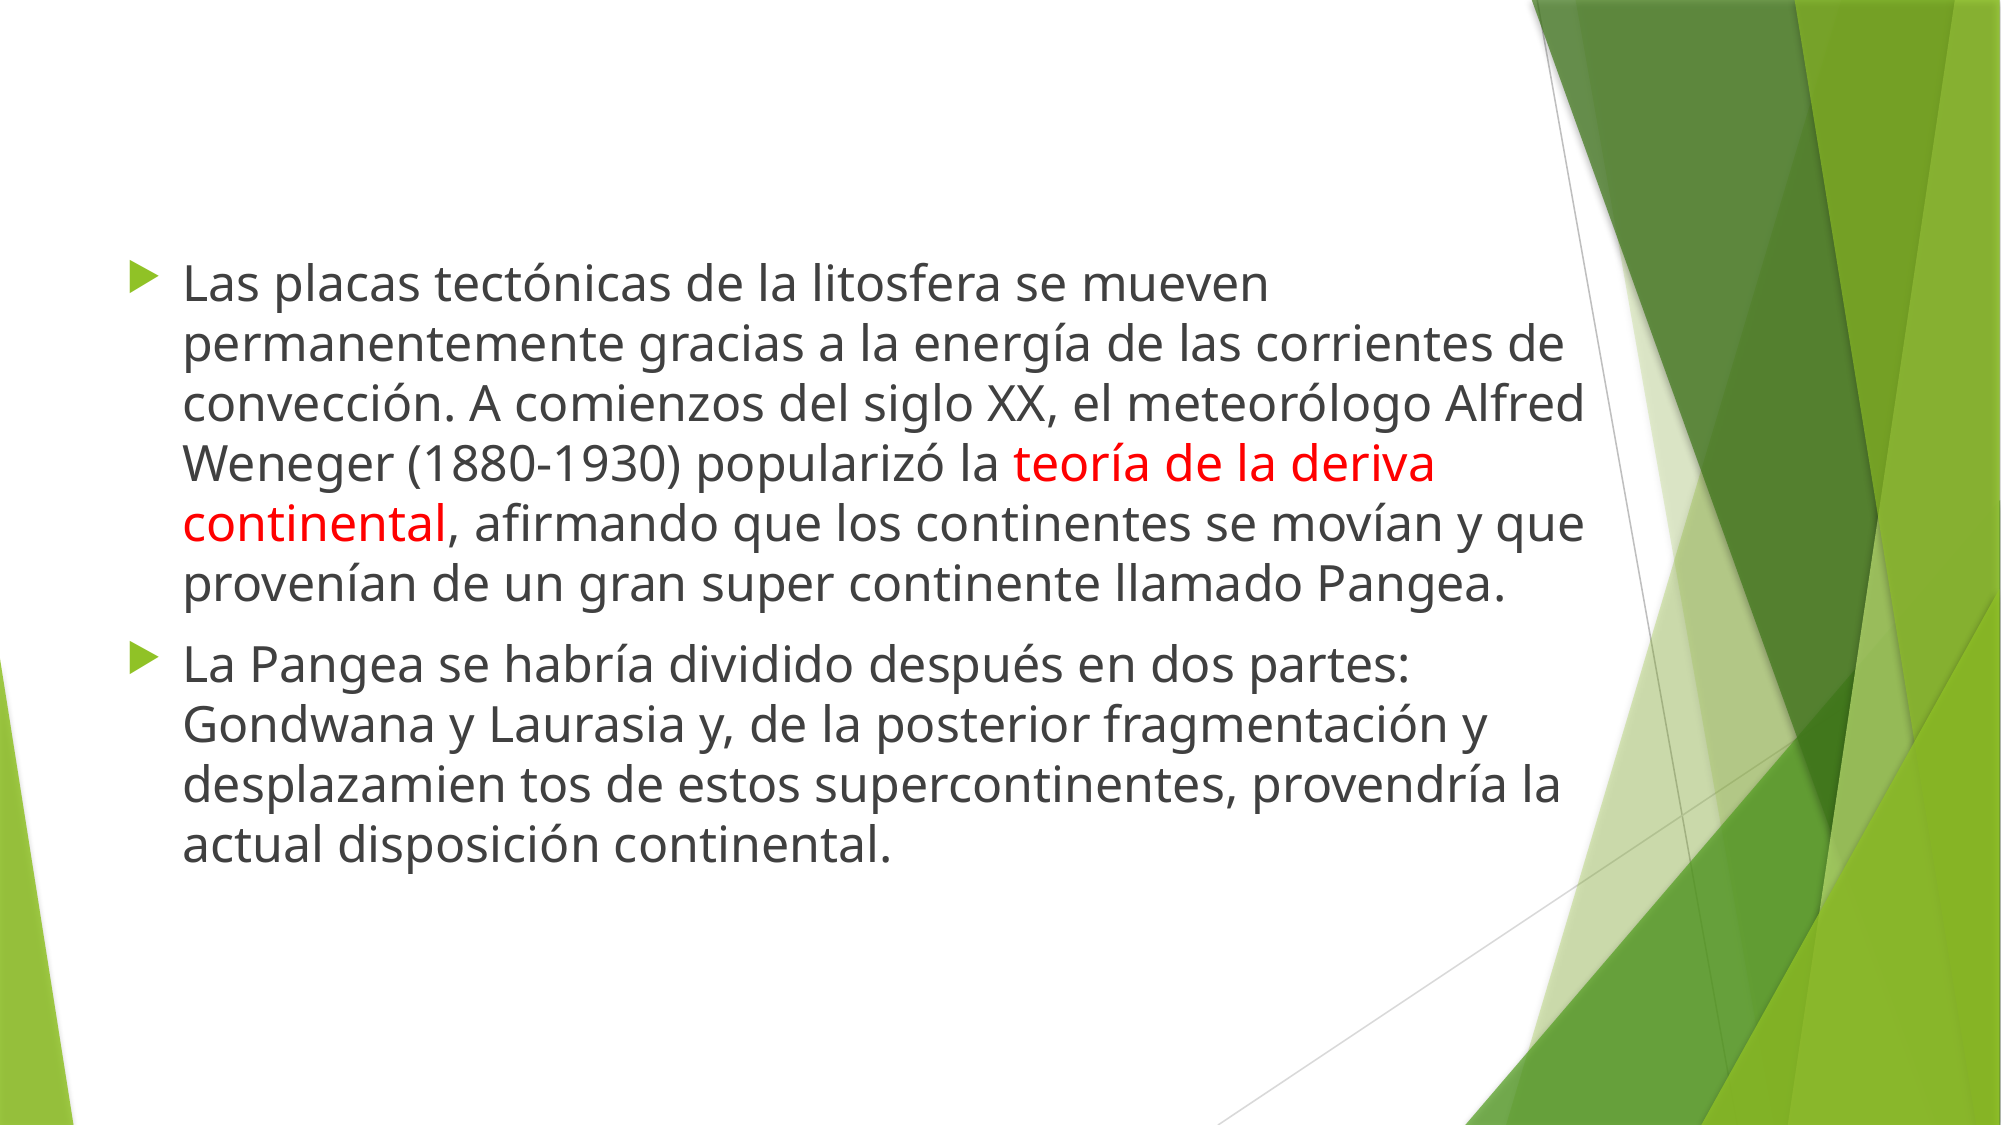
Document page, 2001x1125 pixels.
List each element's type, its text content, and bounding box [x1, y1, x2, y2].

list Las placas tectónicas de la litosfera se mueven permanentemente gracias a la energía de las corrientes de convección. A comienzos del siglo XX, el meteorólogo Alfred Weneger (1880-1930) popularizó la teoría de la deriva continental, afirmando que los continentes se movían y que provenían de un gran super continente llamado Pangea. La Pangea se habría dividido después en dos partes: Gondwana y Laurasia y, de la posterior fragmentación y desplazamien tos de estos supercontinentes, provendría la actual disposición continental. [111, 244, 1627, 881]
